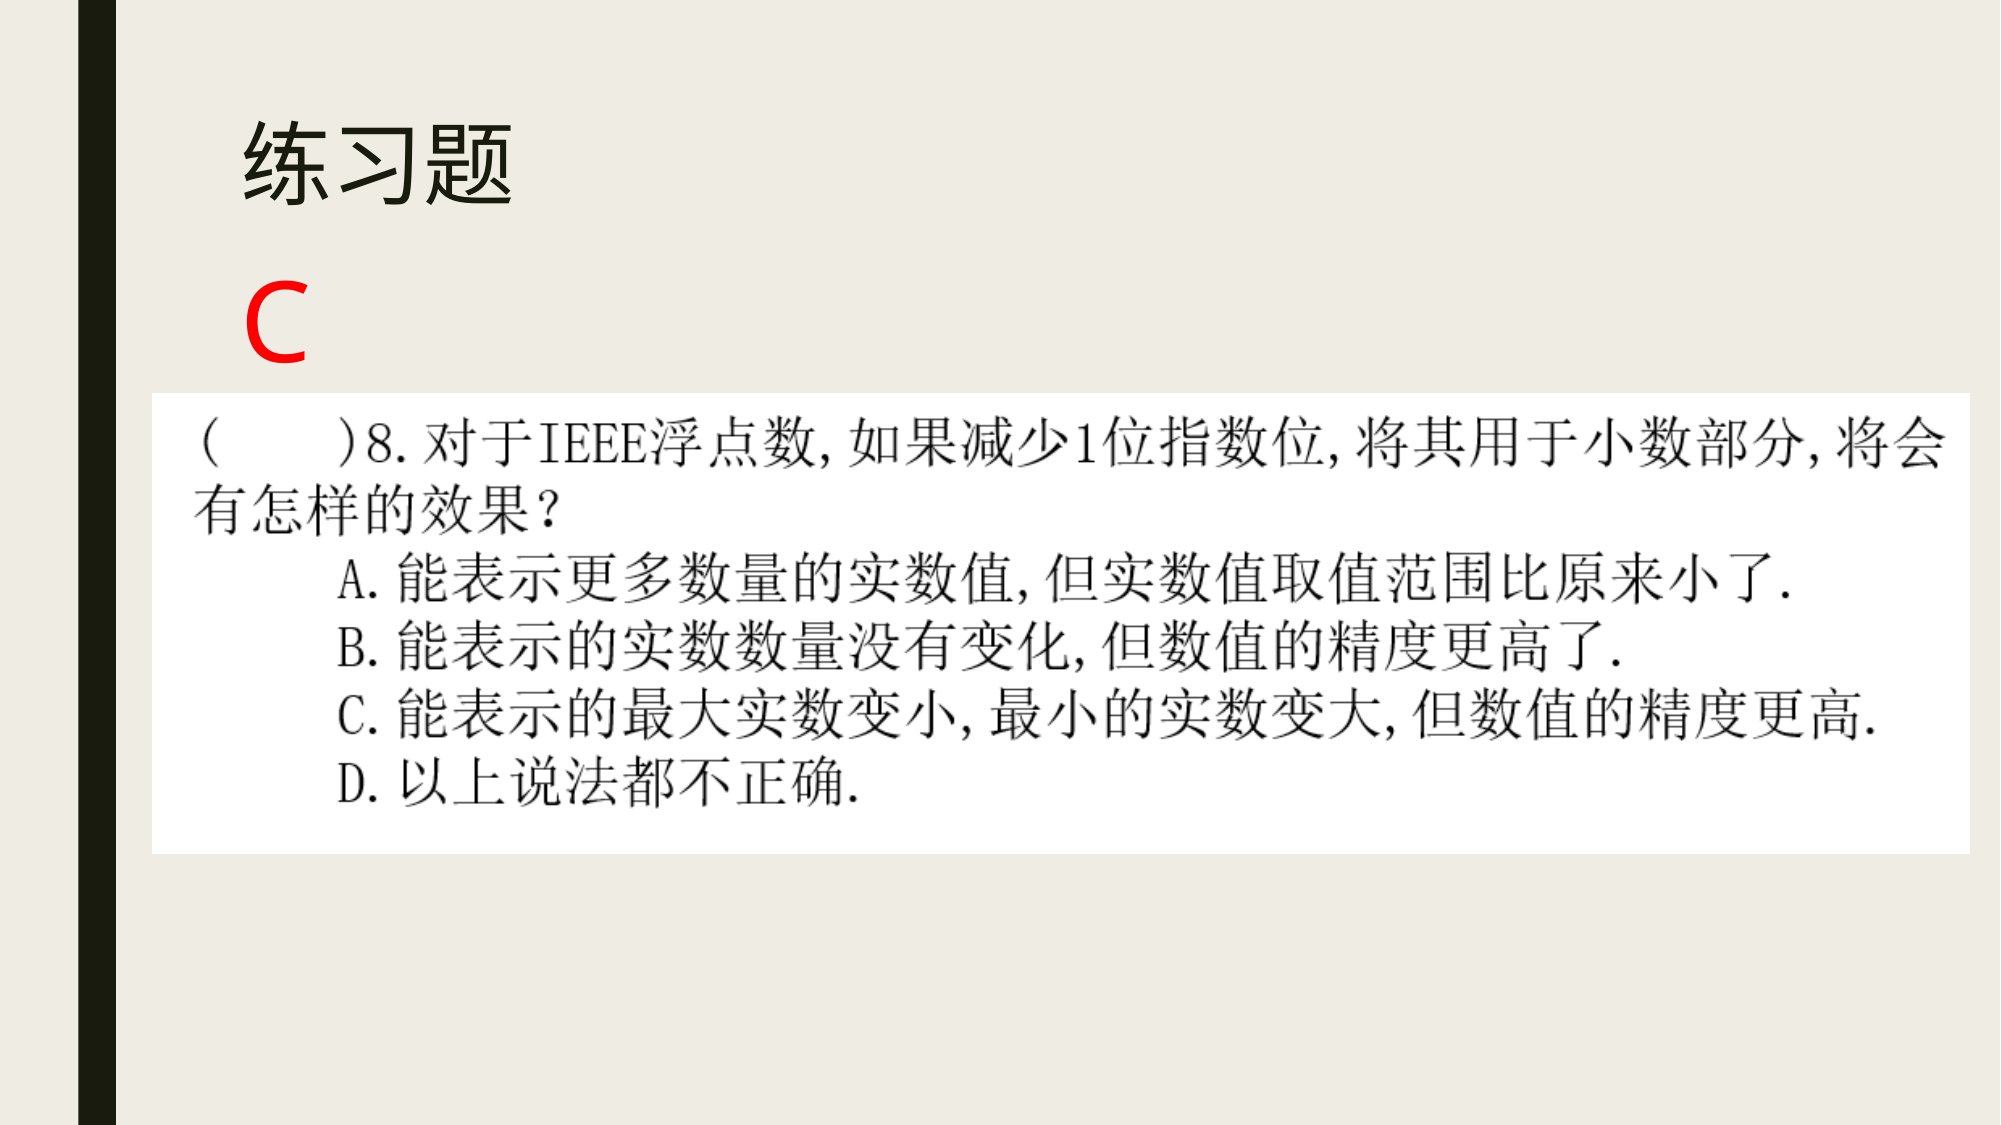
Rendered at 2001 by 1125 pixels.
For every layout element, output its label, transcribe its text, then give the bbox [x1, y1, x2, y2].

text_box C [224, 242, 326, 393]
title 练习题 [225, 112, 1800, 357]
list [152, 393, 1970, 854]
